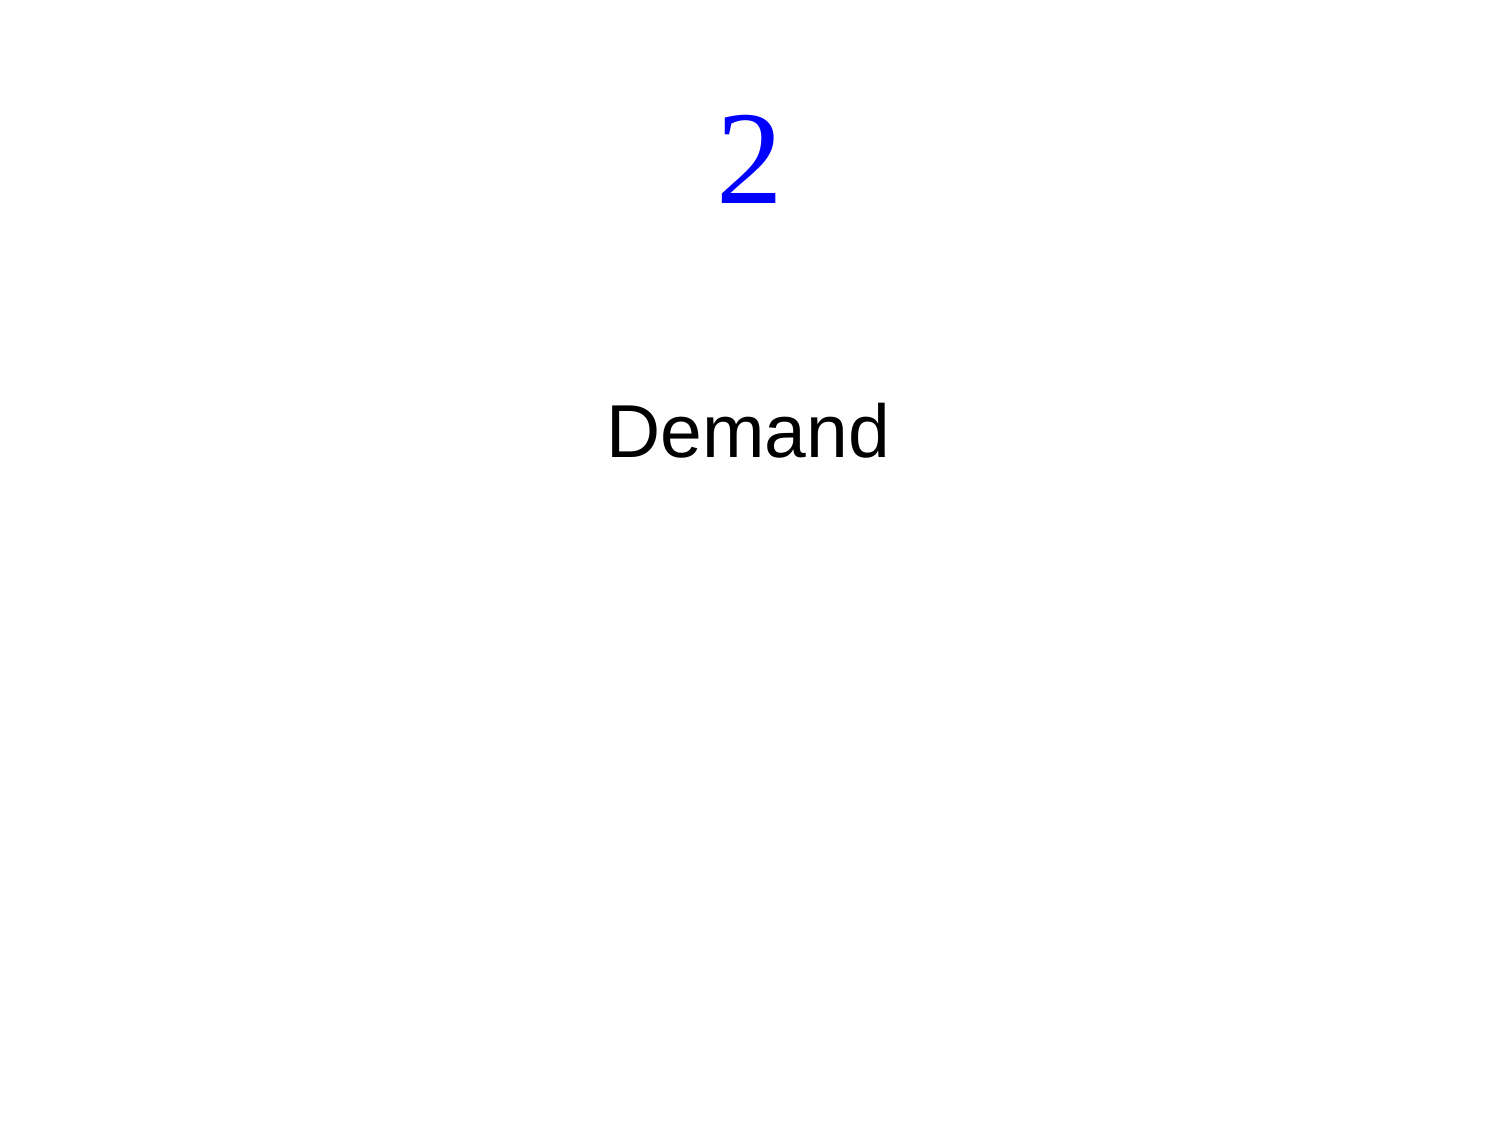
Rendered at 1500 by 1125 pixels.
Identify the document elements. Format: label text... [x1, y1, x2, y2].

text_box Demand [87, 374, 1410, 480]
title 2 [106, 112, 1394, 275]
